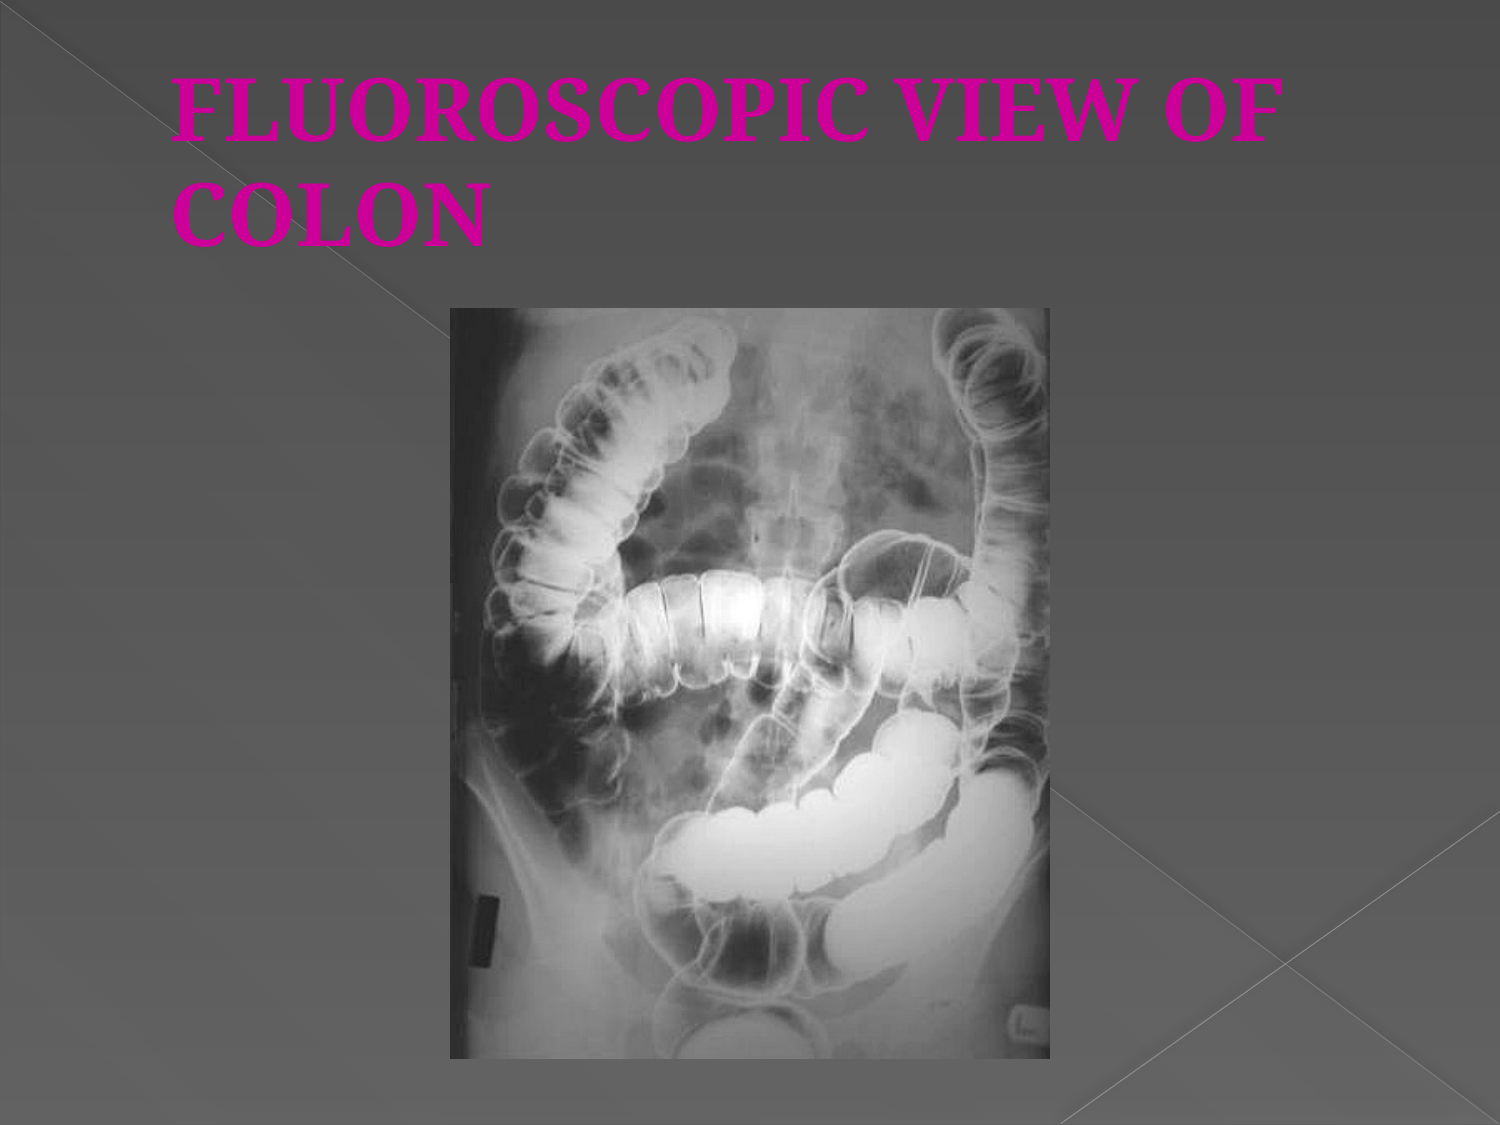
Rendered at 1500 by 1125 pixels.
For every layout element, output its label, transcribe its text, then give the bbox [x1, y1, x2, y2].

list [449, 308, 1051, 1060]
title FLUOROSCOPIC VIEW OF COLON [75, 43, 1425, 274]
